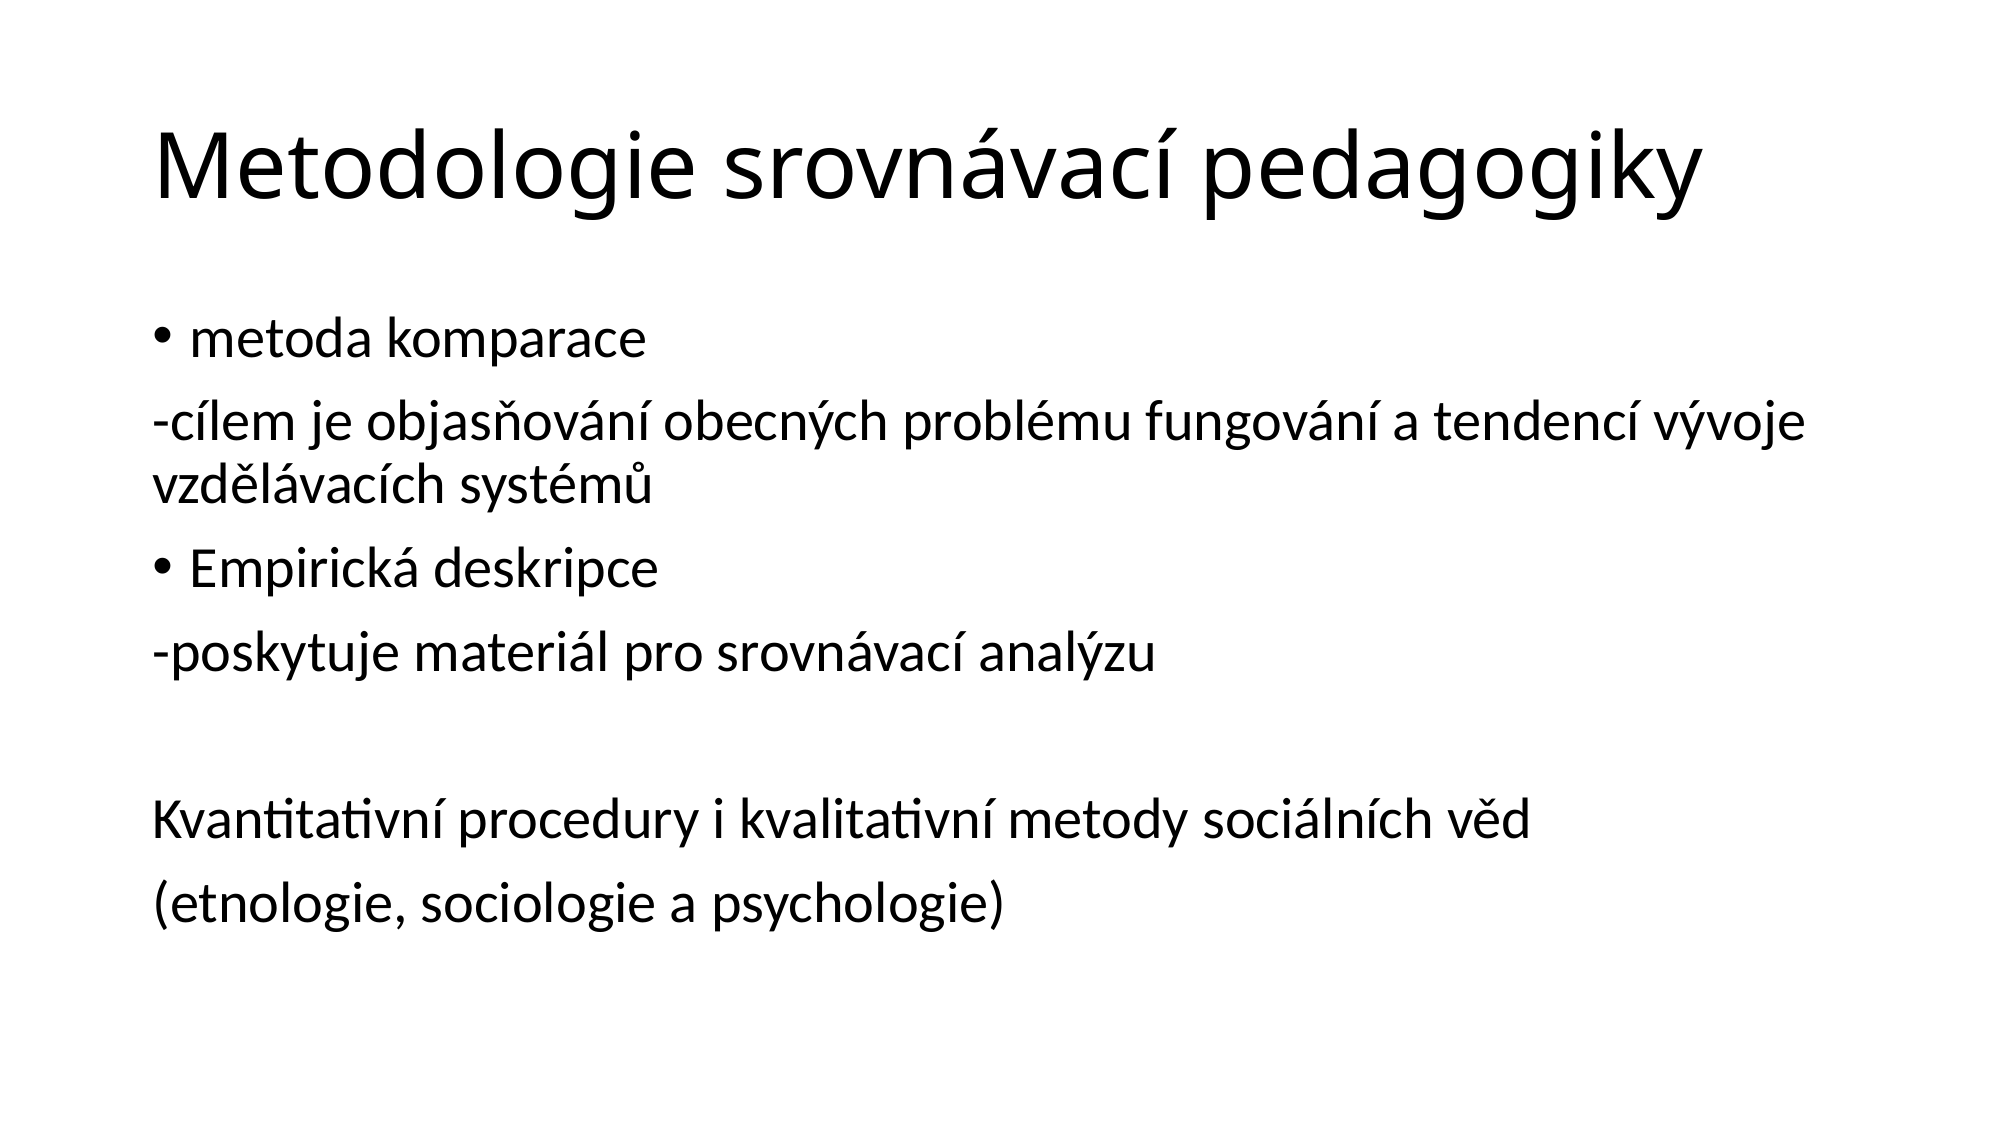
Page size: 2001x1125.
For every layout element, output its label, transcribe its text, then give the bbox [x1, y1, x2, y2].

title Metodologie srovnávací pedagogiky [137, 59, 1863, 278]
list metoda komparace -cílem je objasňování obecných problému fungování a tendencí vývoje vzdělávacích systémů Empirická deskripce -poskytuje materiál pro srovnávací analýzu Kvantitativní procedury i kvalitativní metody sociálních věd (etnologie, sociologie a psychologie) [137, 299, 1863, 1014]
